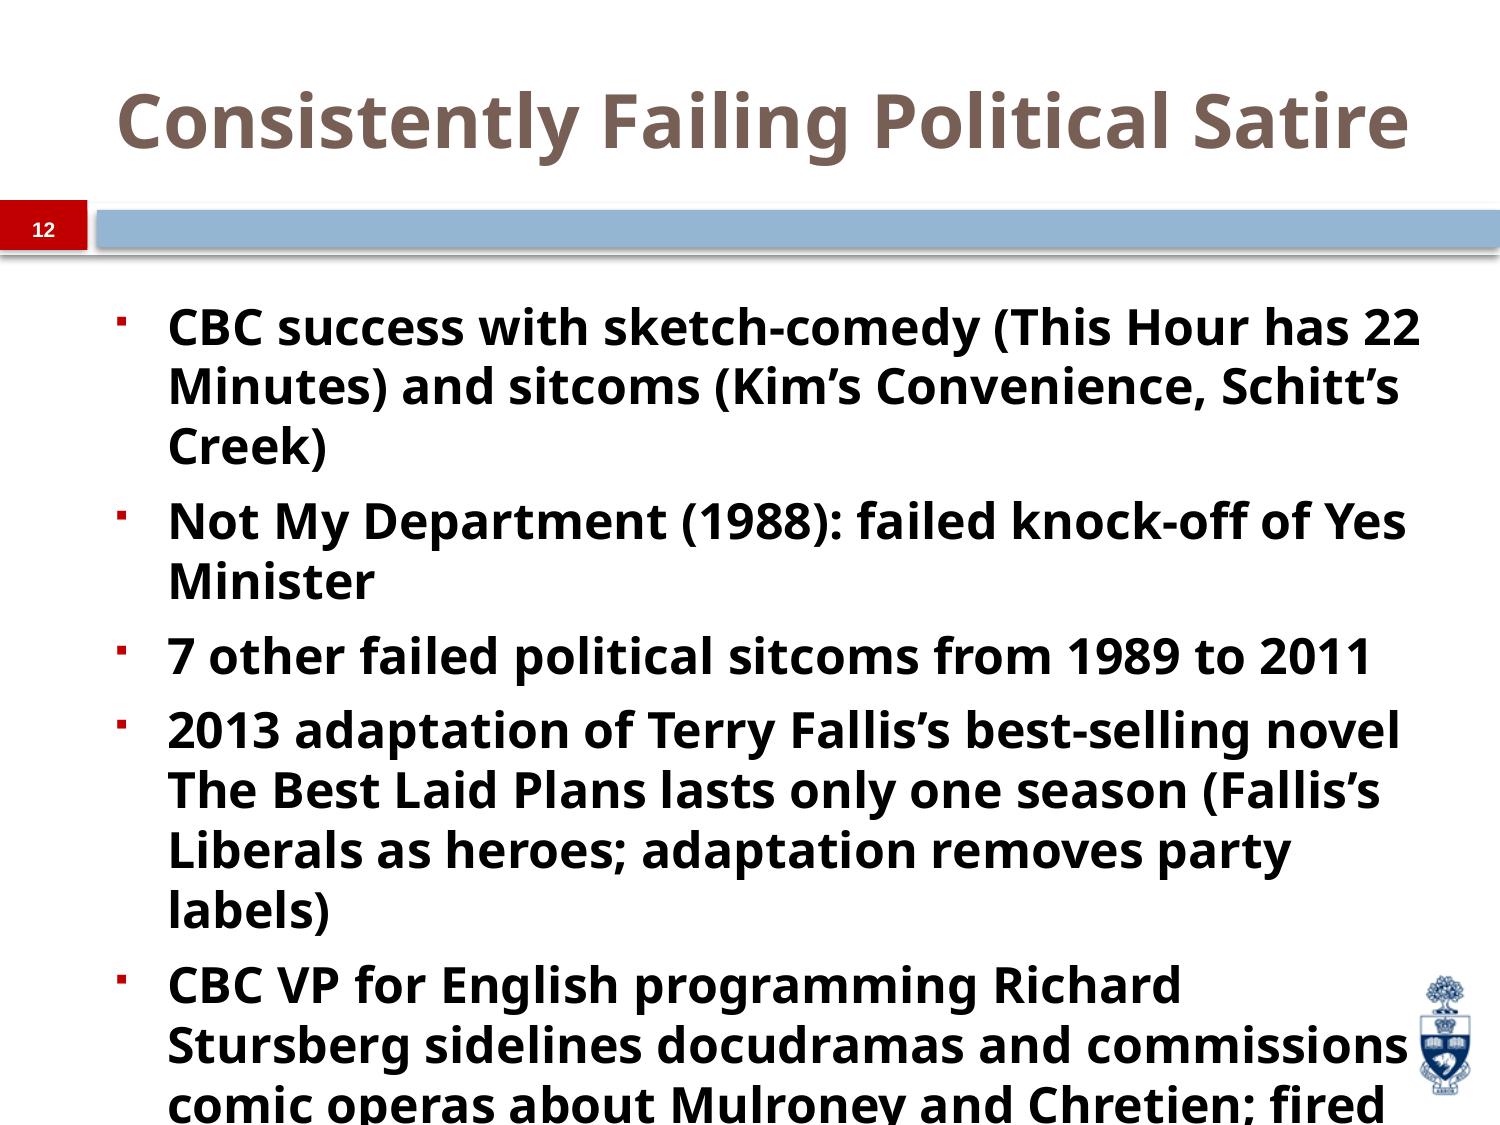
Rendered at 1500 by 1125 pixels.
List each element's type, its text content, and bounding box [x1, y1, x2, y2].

title Consistently Failing Political Satire [100, 37, 1439, 201]
text_box [0, 198, 89, 252]
picture [1412, 974, 1476, 1098]
slide_number 12 [0, 208, 88, 249]
list CBC success with sketch-comedy (This Hour has 22 Minutes) and sitcoms (Kim’s Convenience, Schitt’s Creek) Not My Department (1988): failed knock-off of Yes Minister 7 other failed political sitcoms from 1989 to 2011 2013 adaptation of Terry Fallis’s best-selling novel The Best Laid Plans lasts only one season (Fallis’s Liberals as heroes; adaptation removes party labels) CBC VP for English programming Richard Stursberg sidelines docudramas and commissions comic operas about Mulroney and Chretien; fired in 2010, operas killed (Mulroney: The Opera still available on YouTube) [99, 287, 1438, 1076]
